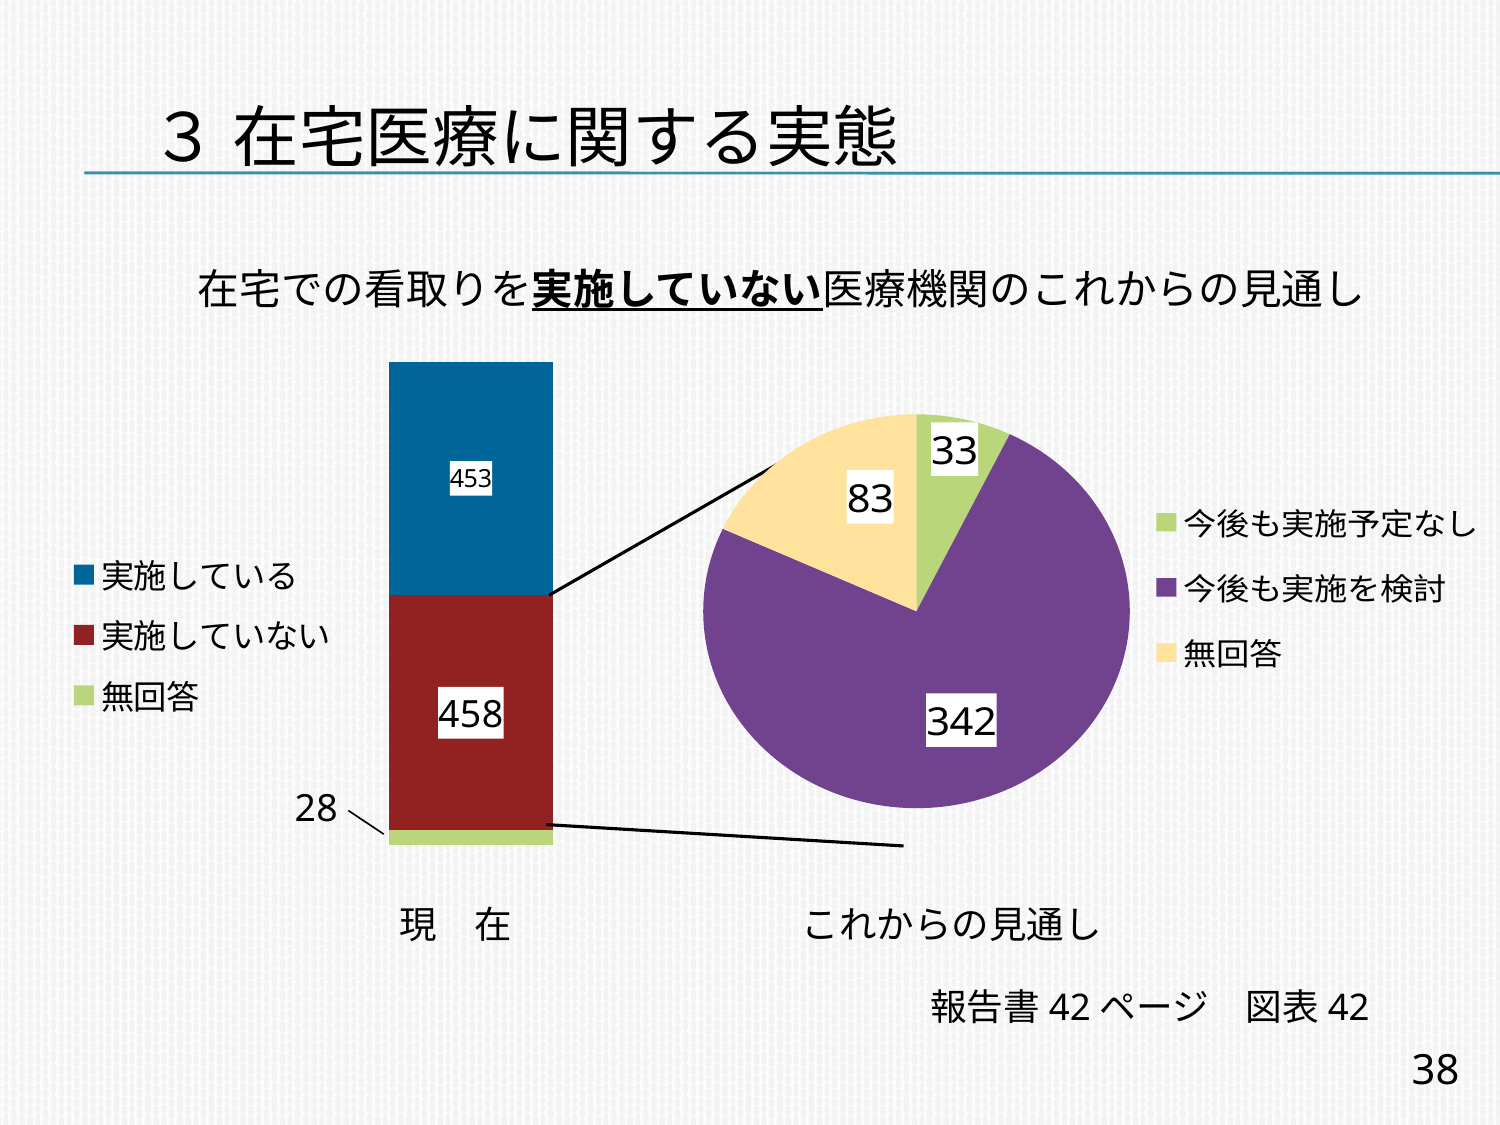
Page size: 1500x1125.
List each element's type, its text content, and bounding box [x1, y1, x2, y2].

text_box これからの見通し [787, 893, 1117, 953]
text_box 在宅での看取りを実施していない医療機関のこれからの見通し [182, 255, 1424, 321]
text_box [546, 824, 692, 847]
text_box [548, 432, 692, 596]
chart [0, 337, 1500, 859]
title ３ 在宅医療に関する実態 [135, 66, 1500, 204]
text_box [347, 810, 385, 835]
list 報告書42ページ 図表42 [915, 975, 1412, 1035]
text_box 現 在 [384, 893, 527, 953]
slide_number 38 [1350, 1035, 1475, 1103]
